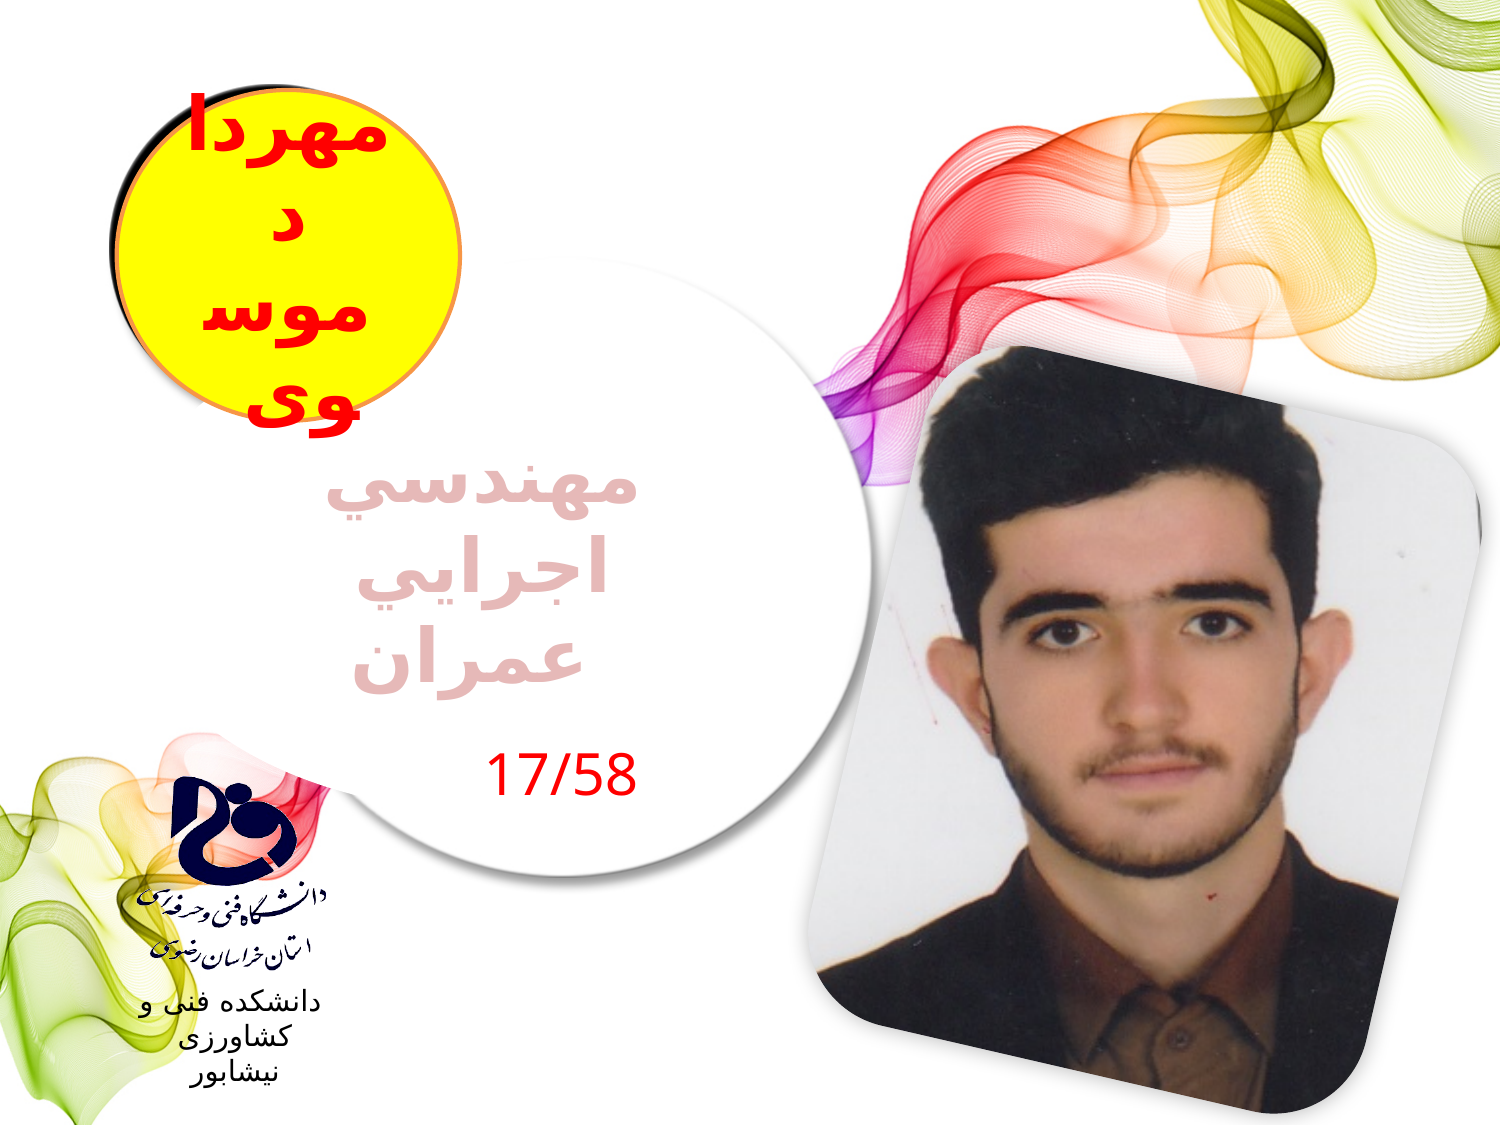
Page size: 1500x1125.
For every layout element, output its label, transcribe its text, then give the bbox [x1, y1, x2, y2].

picture [0, 0, 1500, 1125]
text_box مهندسي اجرايي عمران [114, 312, 851, 809]
text_box 17/58 [413, 729, 709, 815]
text_box مهرداد موسوی [114, 87, 463, 423]
